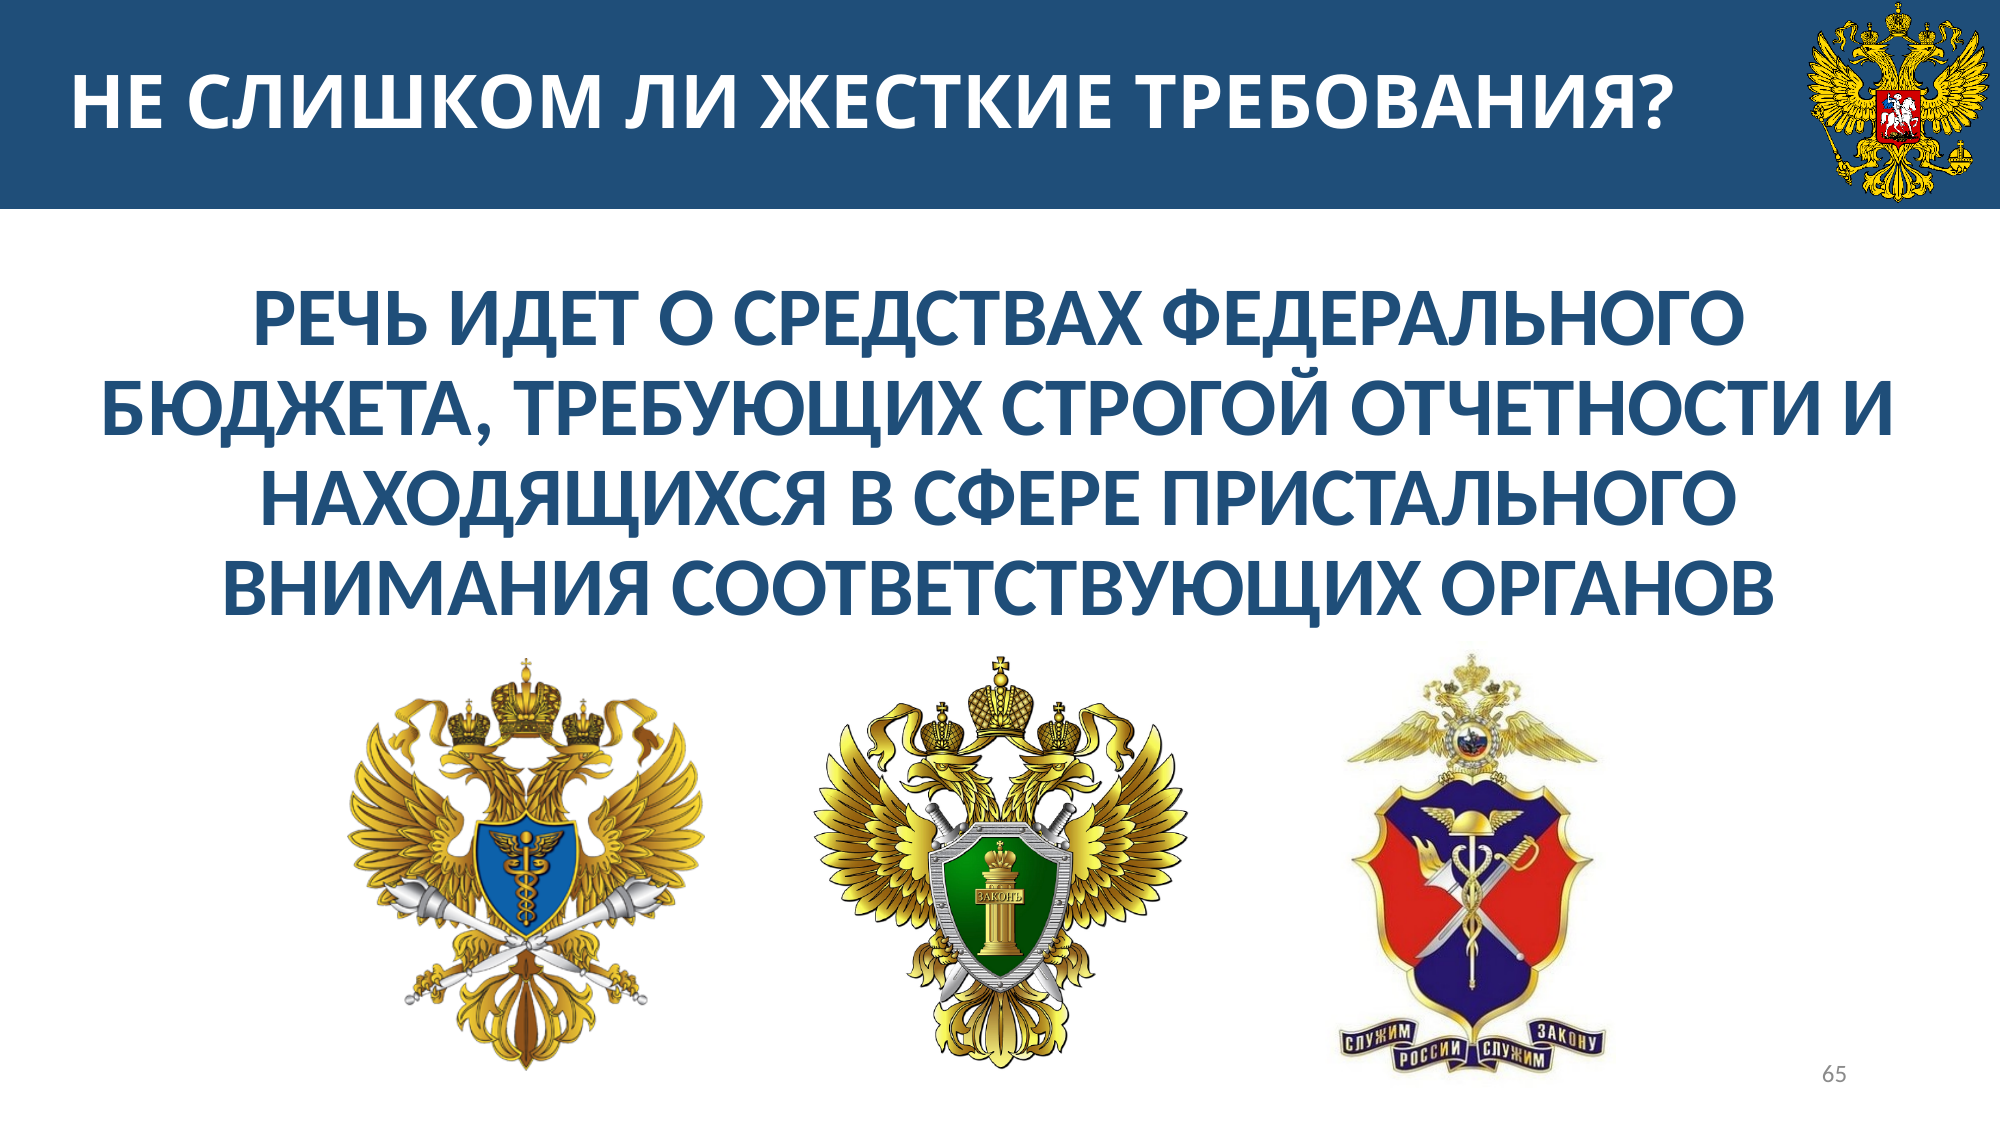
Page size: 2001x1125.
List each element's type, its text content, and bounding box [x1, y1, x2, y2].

picture [1796, 0, 2000, 204]
picture [1324, 641, 1616, 1099]
title НЕ СЛИШКОМ ЛИ ЖЕСТКИЕ ТРЕБОВАНИЯ? [53, 20, 1775, 189]
text_box [0, 0, 2000, 209]
slide_number 65 [1412, 1042, 1863, 1103]
picture [778, 627, 1249, 1079]
list РЕЧЬ ИДЕТ О СРЕДСТВАХ ФЕДЕРАЛЬНОГО БЮДЖЕТА, ТРЕБУЮЩИХ СТРОГОЙ ОТЧЕТНОСТИ И НАХОДЯЩИХСЯ В СФЕРЕ ПРИСТАЛЬНОГО ВНИМАНИЯ СООТВЕТСТВУЮЩИХ ОРГАНОВ [53, 266, 1946, 1071]
picture [347, 658, 705, 1071]
